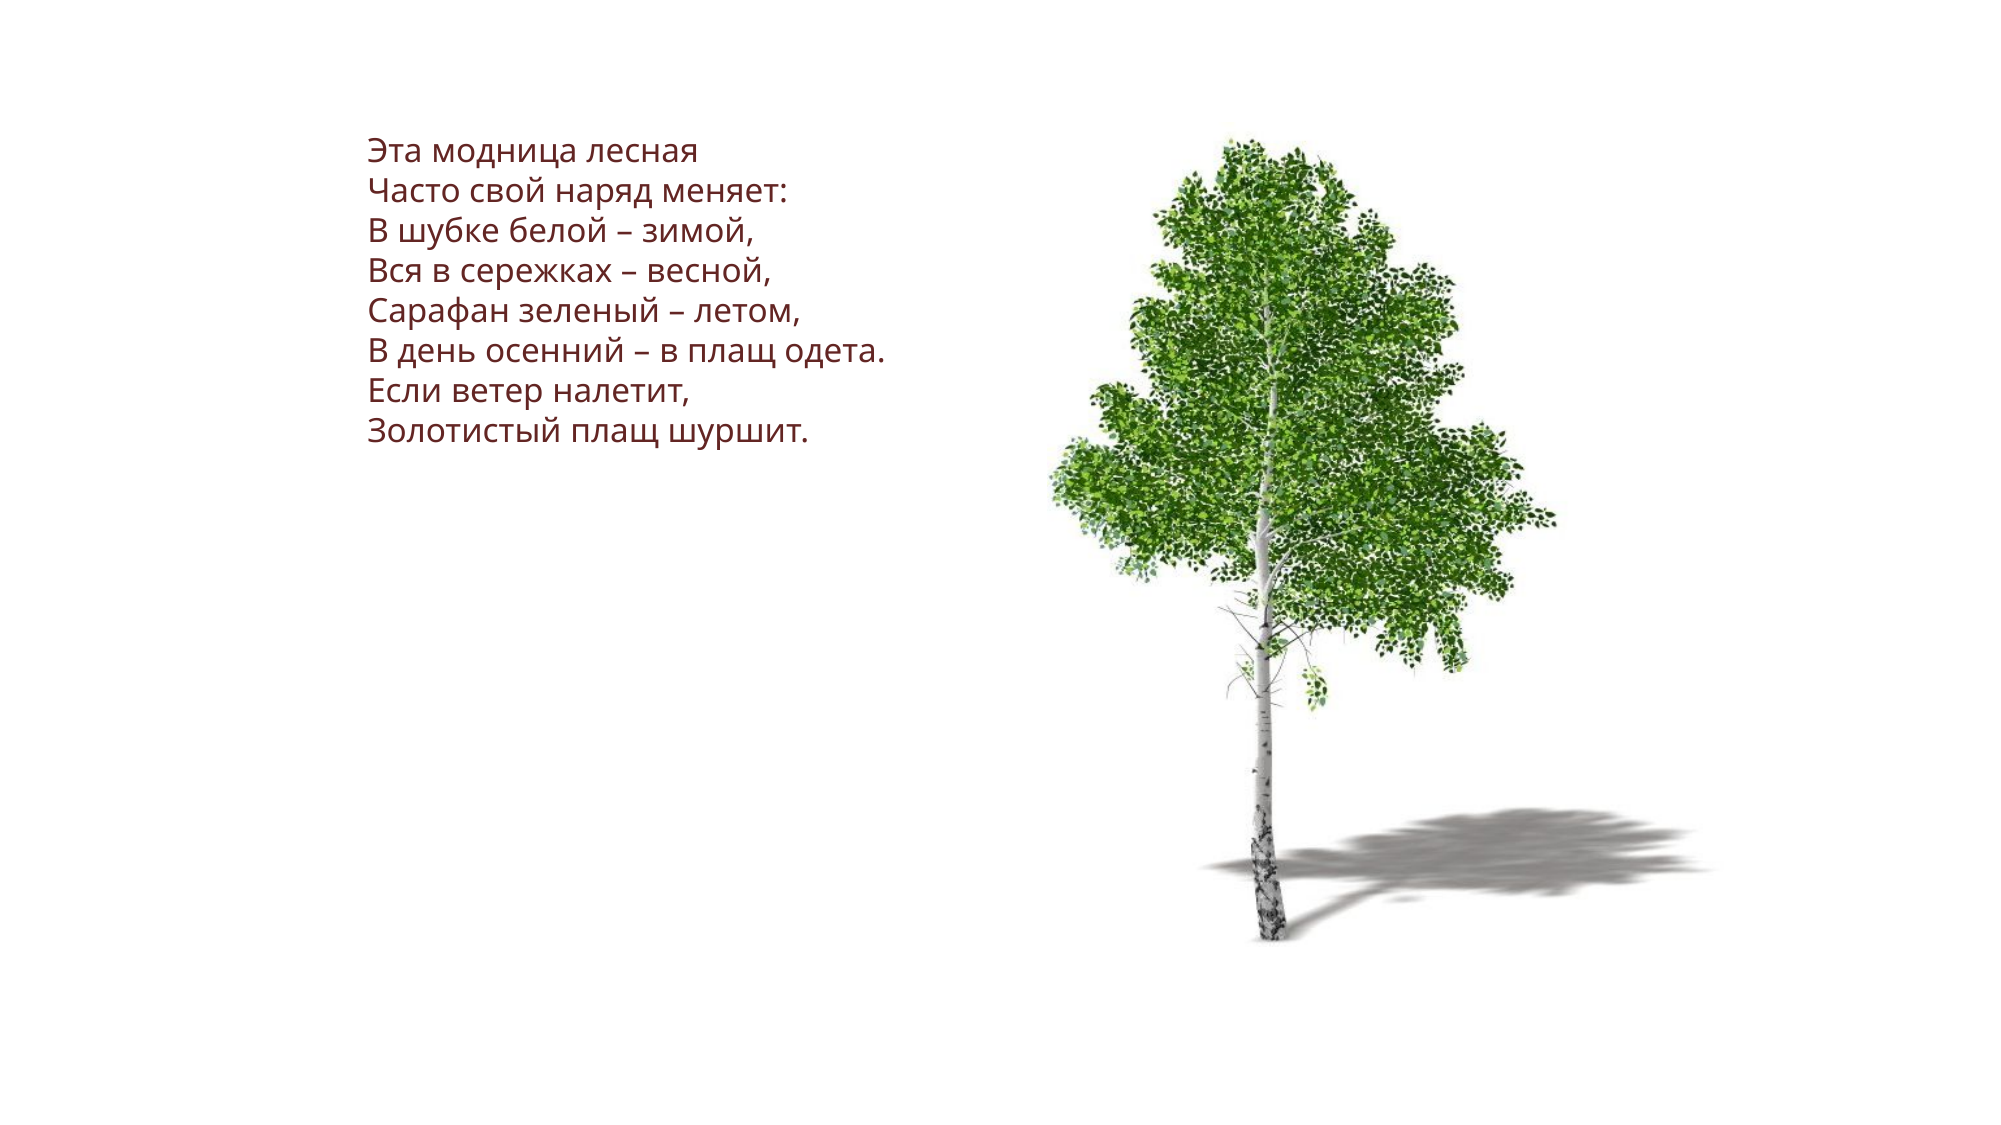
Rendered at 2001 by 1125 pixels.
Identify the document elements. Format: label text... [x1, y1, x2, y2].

picture [1046, 121, 1725, 948]
text_box Эта модница лесная Часто свой наряд меняет: В шубке белой – зимой, Вся в сережках – весной, Сарафан зеленый – летом, В день осенний – в плащ одета. Если ветер налетит, Золотистый плащ шуршит. [352, 122, 902, 457]
